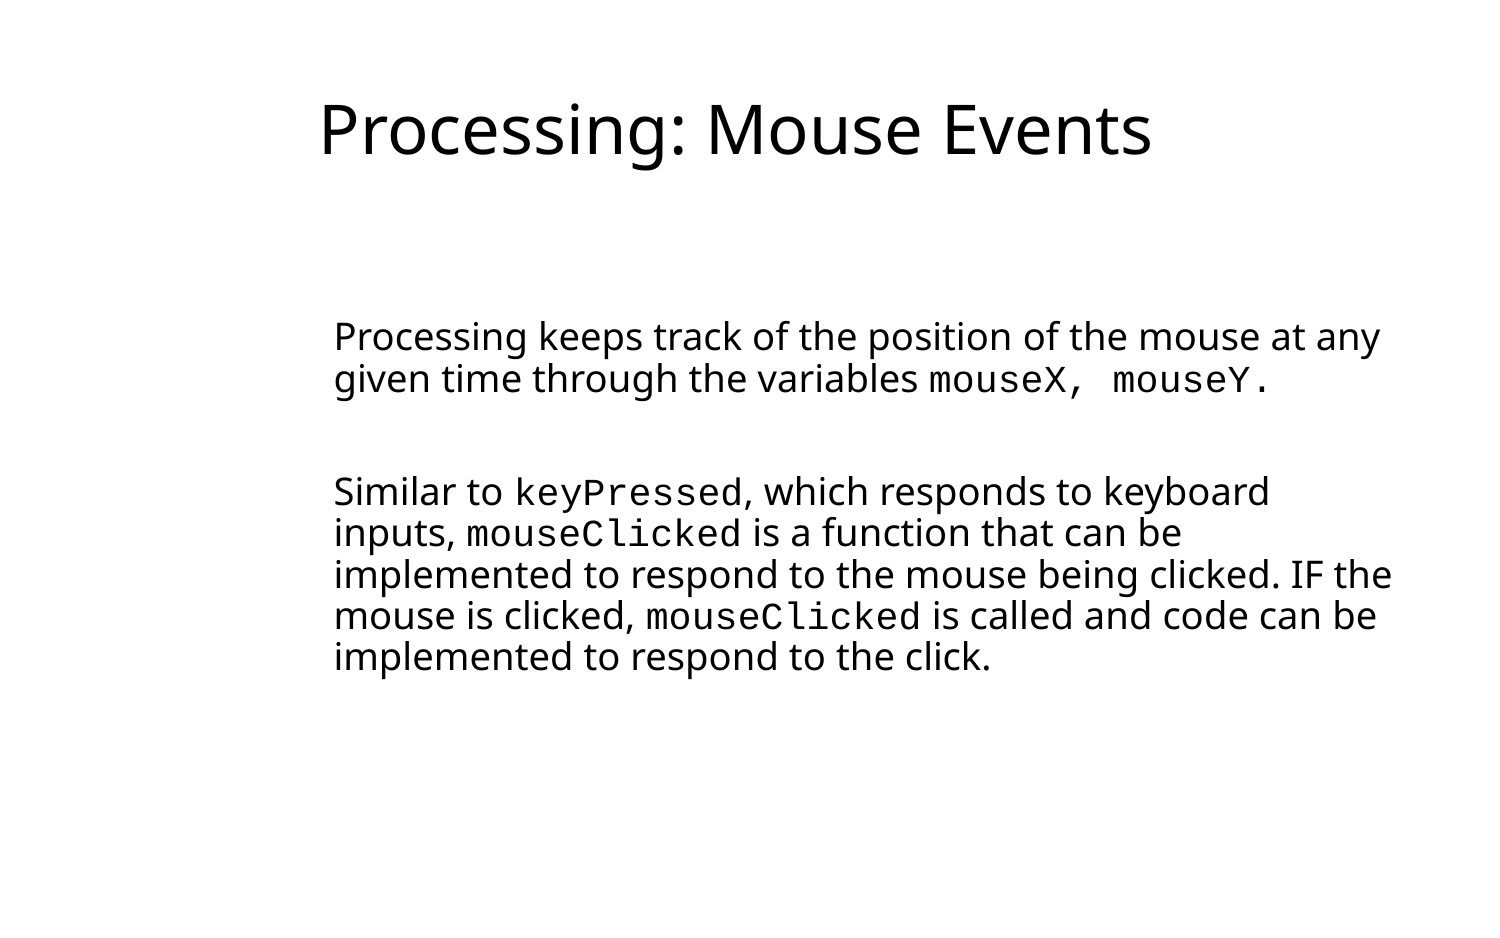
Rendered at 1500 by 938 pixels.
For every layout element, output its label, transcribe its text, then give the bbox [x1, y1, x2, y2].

list Processing keeps track of the position of the mouse at any given time through the variables mouseX, mouseY. Similar to keyPressed, which responds to keyboard inputs, mouseClicked is a function that can be implemented to respond to the mouse being clicked. IF the mouse is clicked, mouseClicked is called and code can be implemented to respond to the click. [318, 191, 1416, 890]
title Processing: Mouse Events [319, 85, 1416, 170]
